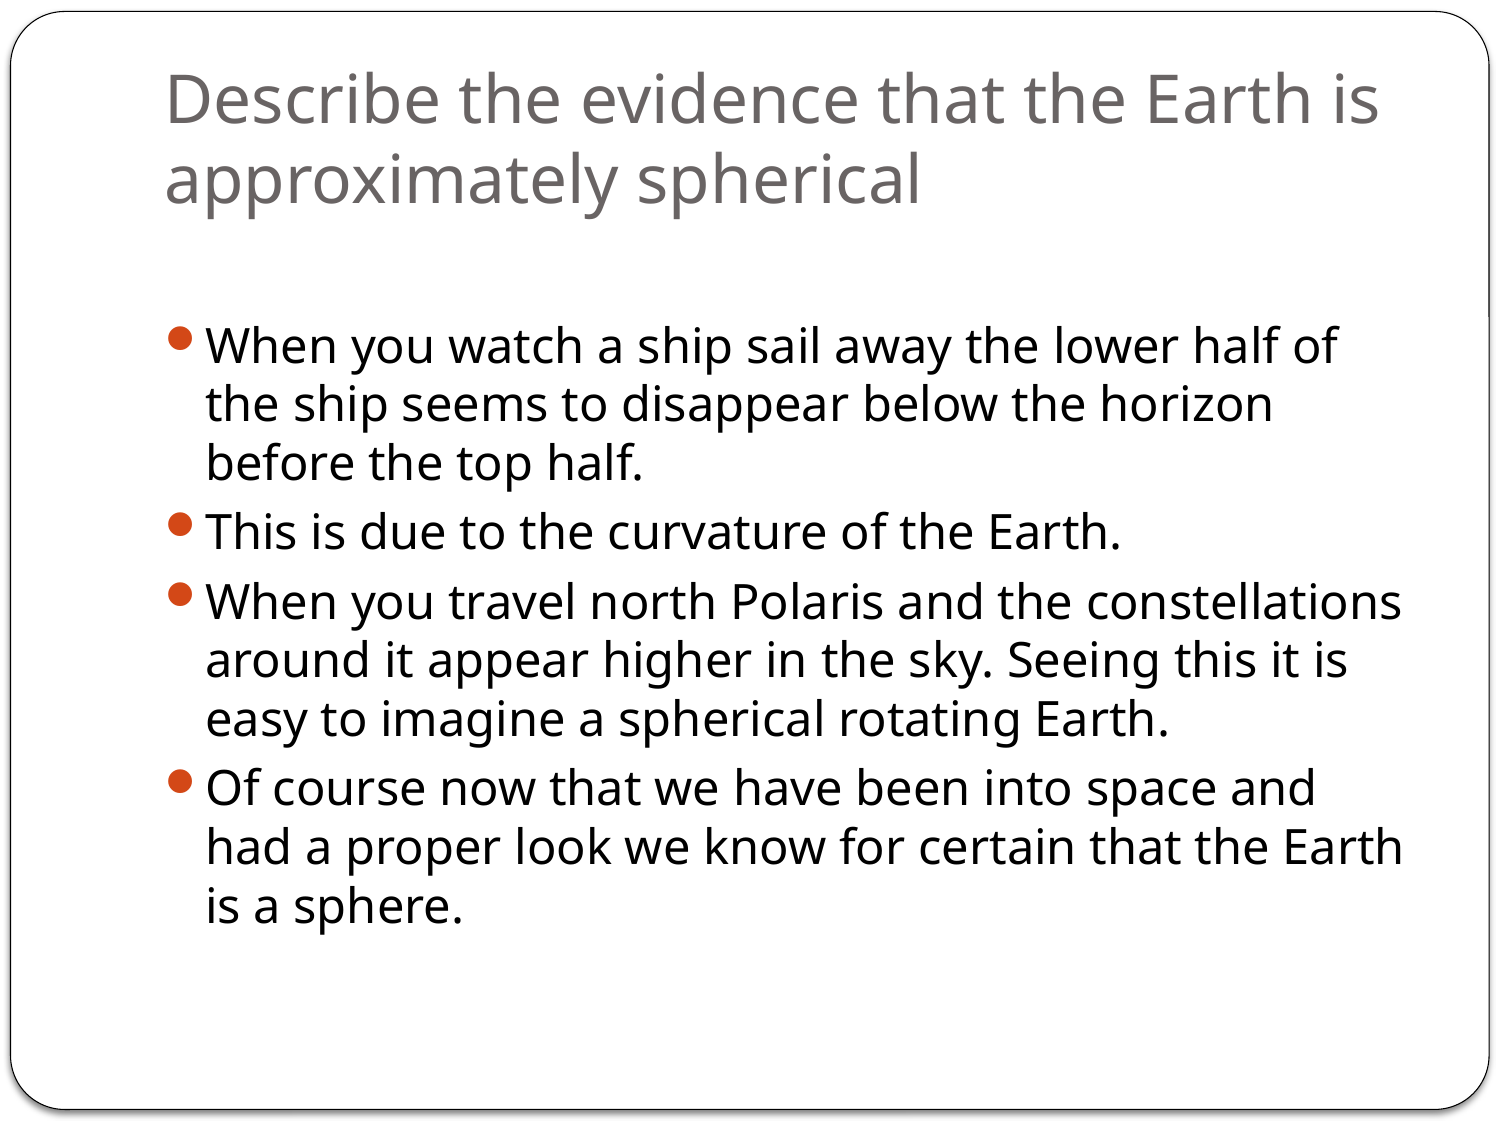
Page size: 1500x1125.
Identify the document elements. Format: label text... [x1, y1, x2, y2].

title Describe the evidence that the Earth is approximately spherical [150, 45, 1425, 233]
list When you watch a ship sail away the lower half of the ship seems to disappear below the horizon before the top half. This is due to the curvature of the Earth. When you travel north Polaris and the constellations around it appear higher in the sky. Seeing this it is easy to imagine a spherical rotating Earth. Of course now that we have been into space and had a proper look we know for certain that the Earth is a sphere. [150, 237, 1425, 988]
